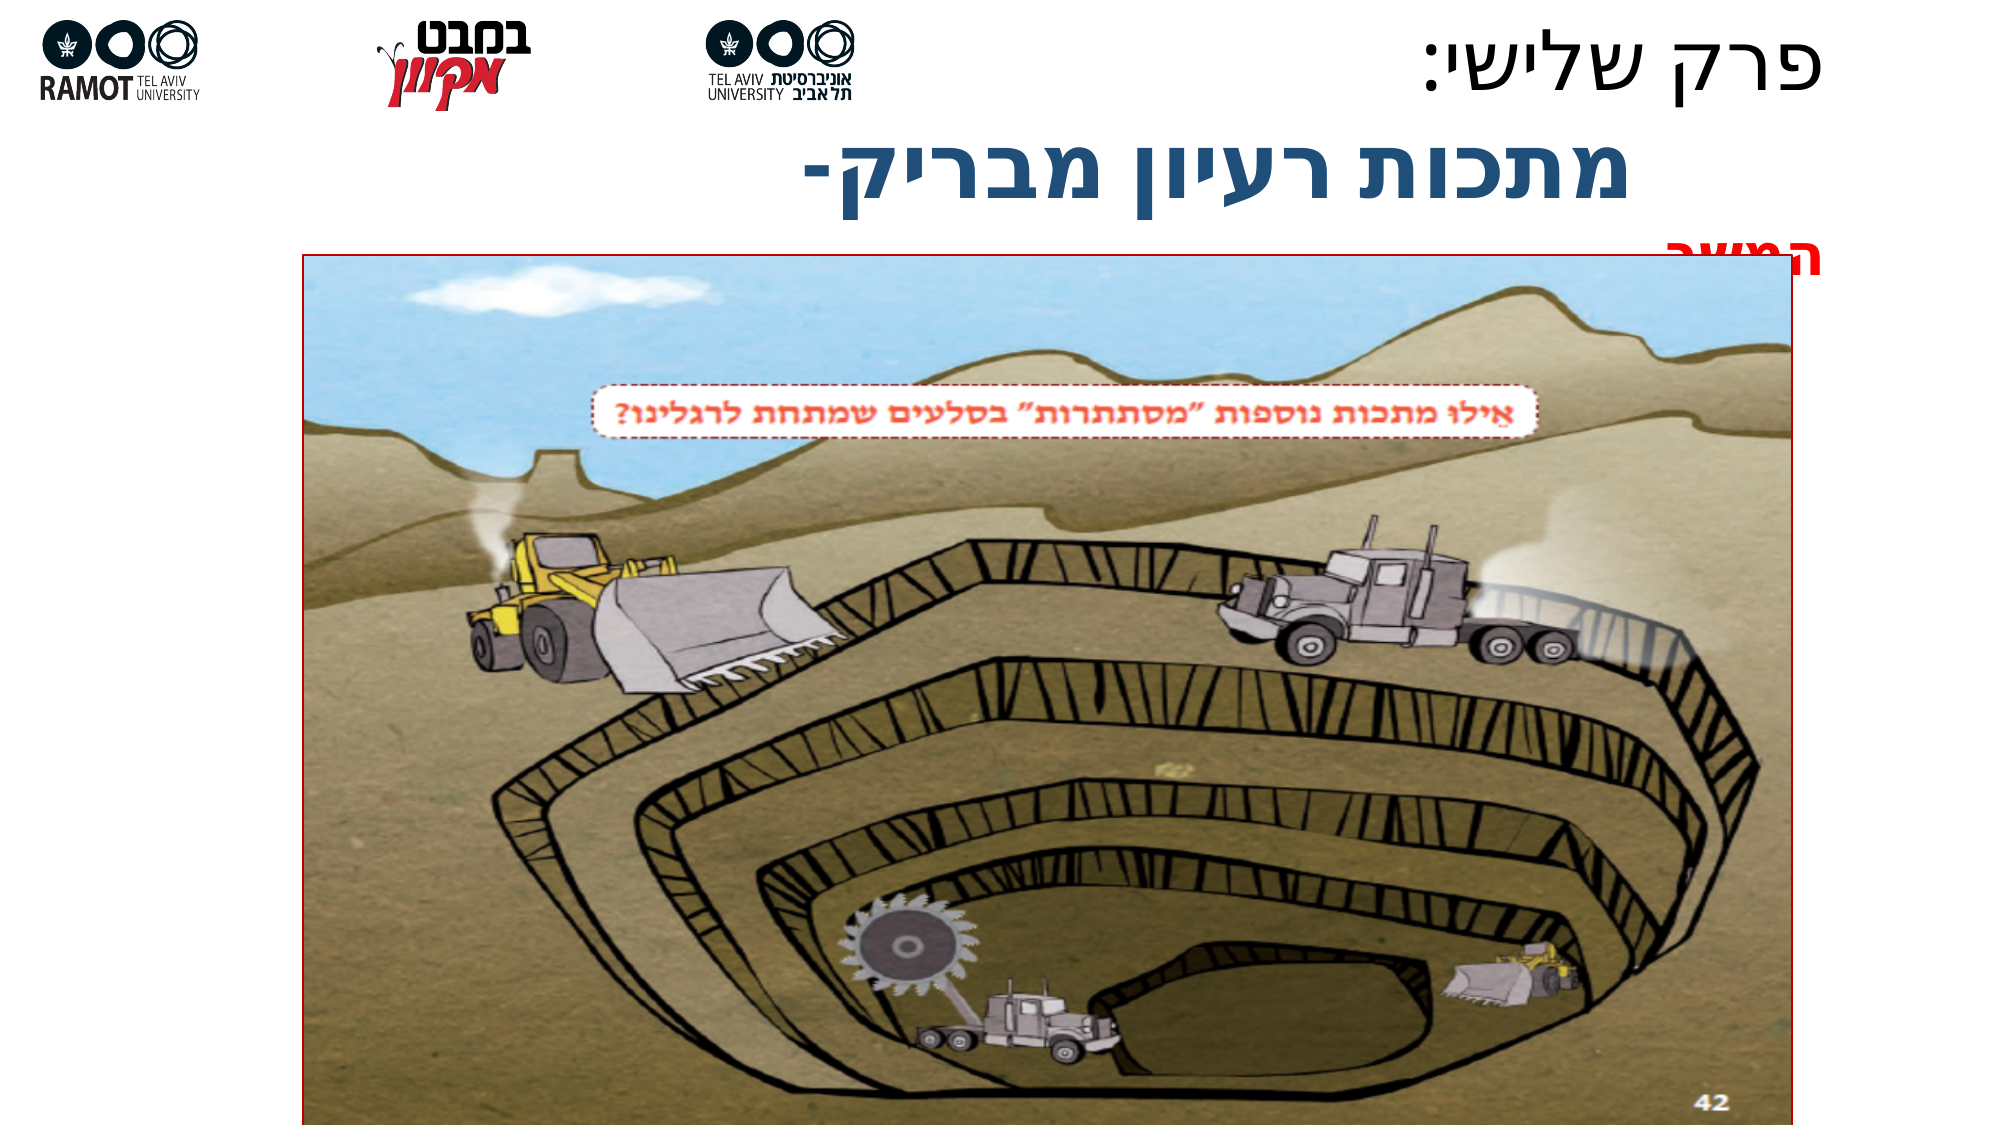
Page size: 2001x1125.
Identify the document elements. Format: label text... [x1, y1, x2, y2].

picture [304, 255, 1792, 1125]
picture [37, 18, 857, 113]
text_box פרק שלישי: מתכות רעיון מבריק- המשך [606, 0, 1841, 295]
